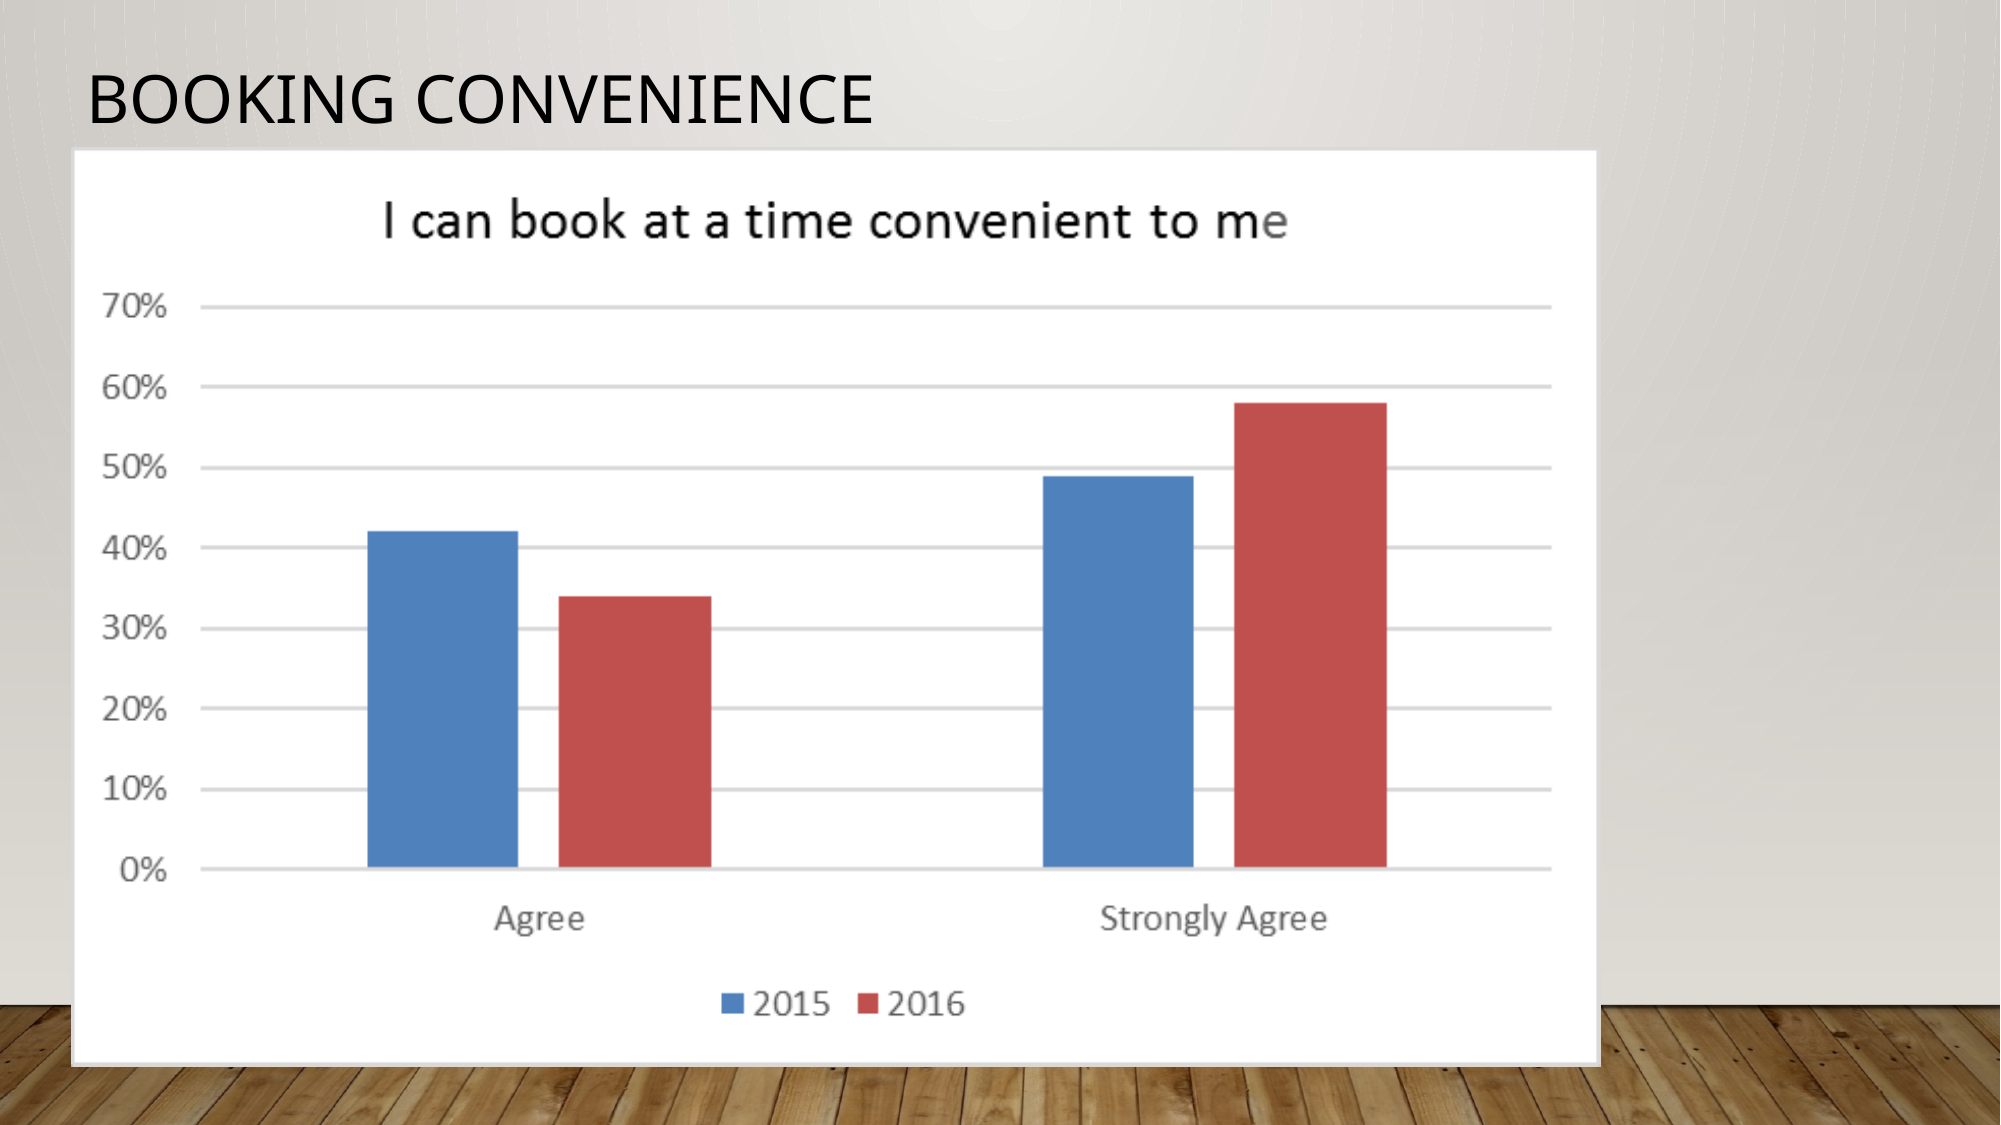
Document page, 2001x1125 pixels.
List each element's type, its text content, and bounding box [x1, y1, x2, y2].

picture [0, 147, 2000, 1125]
title Booking convenience [71, 58, 1647, 148]
